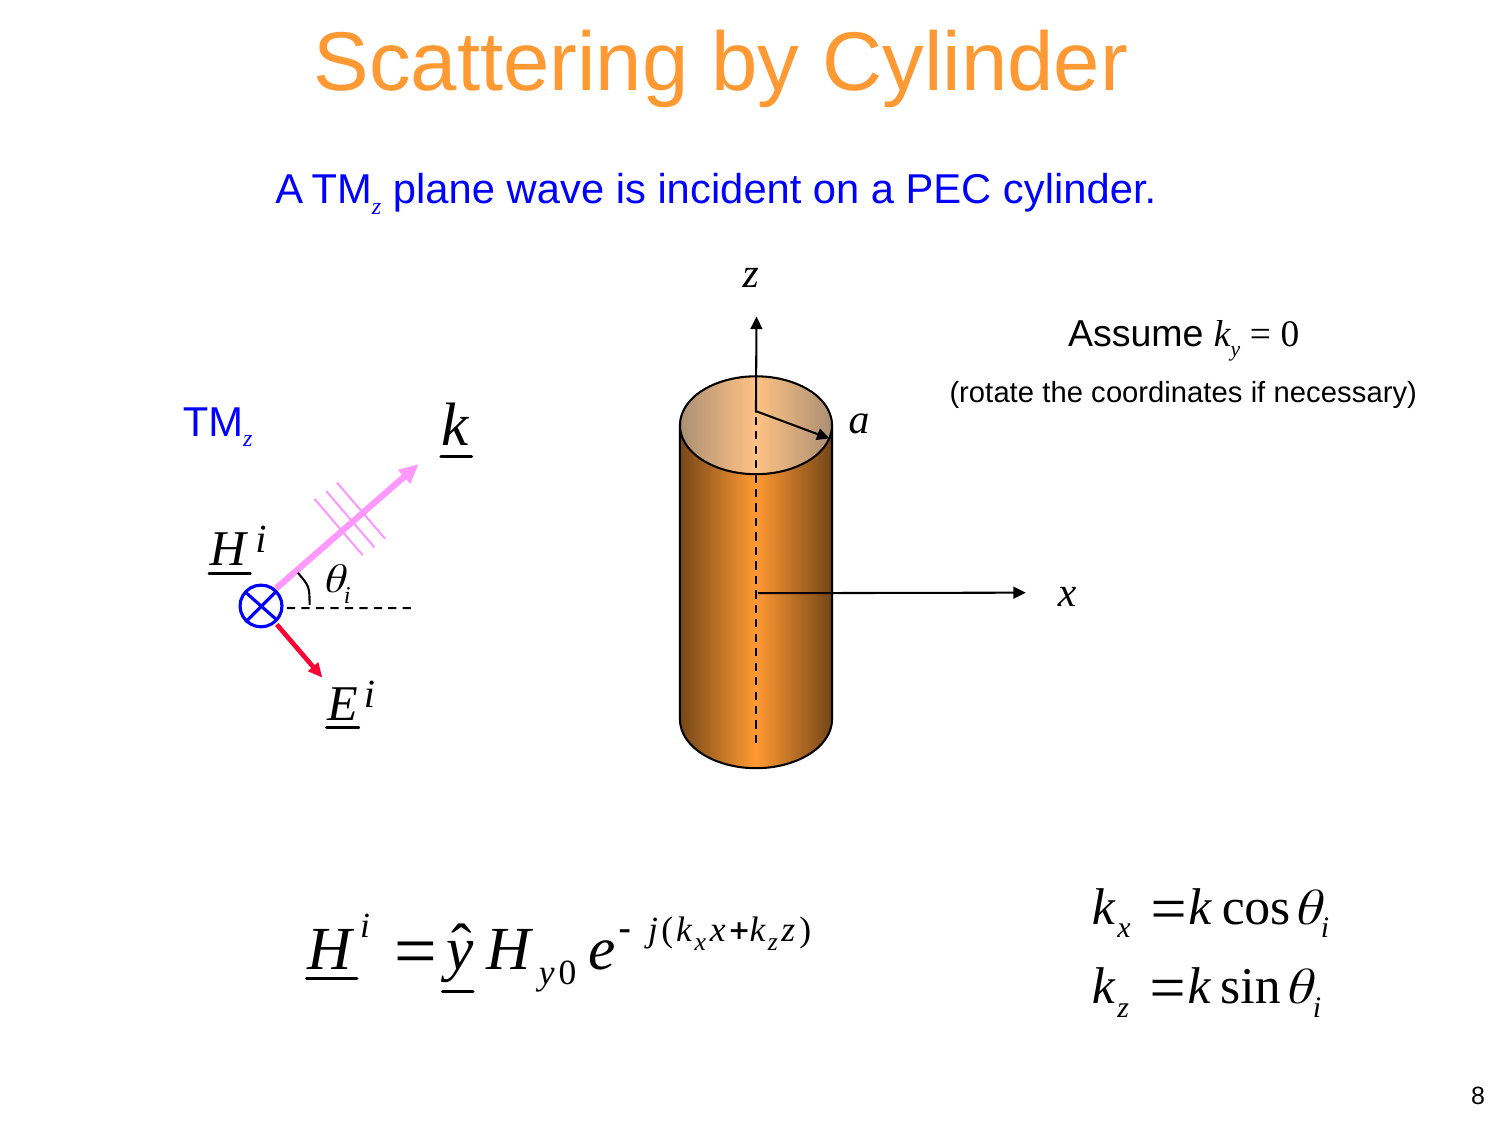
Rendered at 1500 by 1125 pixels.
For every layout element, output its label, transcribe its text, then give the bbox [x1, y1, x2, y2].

text_box Scattering by Cylinder [237, 0, 1205, 115]
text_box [317, 657, 390, 742]
text_box [240, 594, 282, 627]
text_box TMz [168, 387, 281, 459]
text_box qi [307, 543, 402, 616]
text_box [1083, 873, 1339, 1030]
slide_number 8 [1149, 1065, 1500, 1125]
text_box Assume ky = 0 (rotate the coordinates if necessary) [1114, 302, 1433, 416]
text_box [295, 897, 824, 1006]
text_box A TMz plane wave is incident on a PEC cylinder. [260, 154, 1244, 227]
text_box [297, 572, 307, 598]
text_box [342, 464, 419, 532]
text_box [679, 237, 1111, 769]
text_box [430, 389, 482, 472]
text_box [200, 503, 281, 587]
